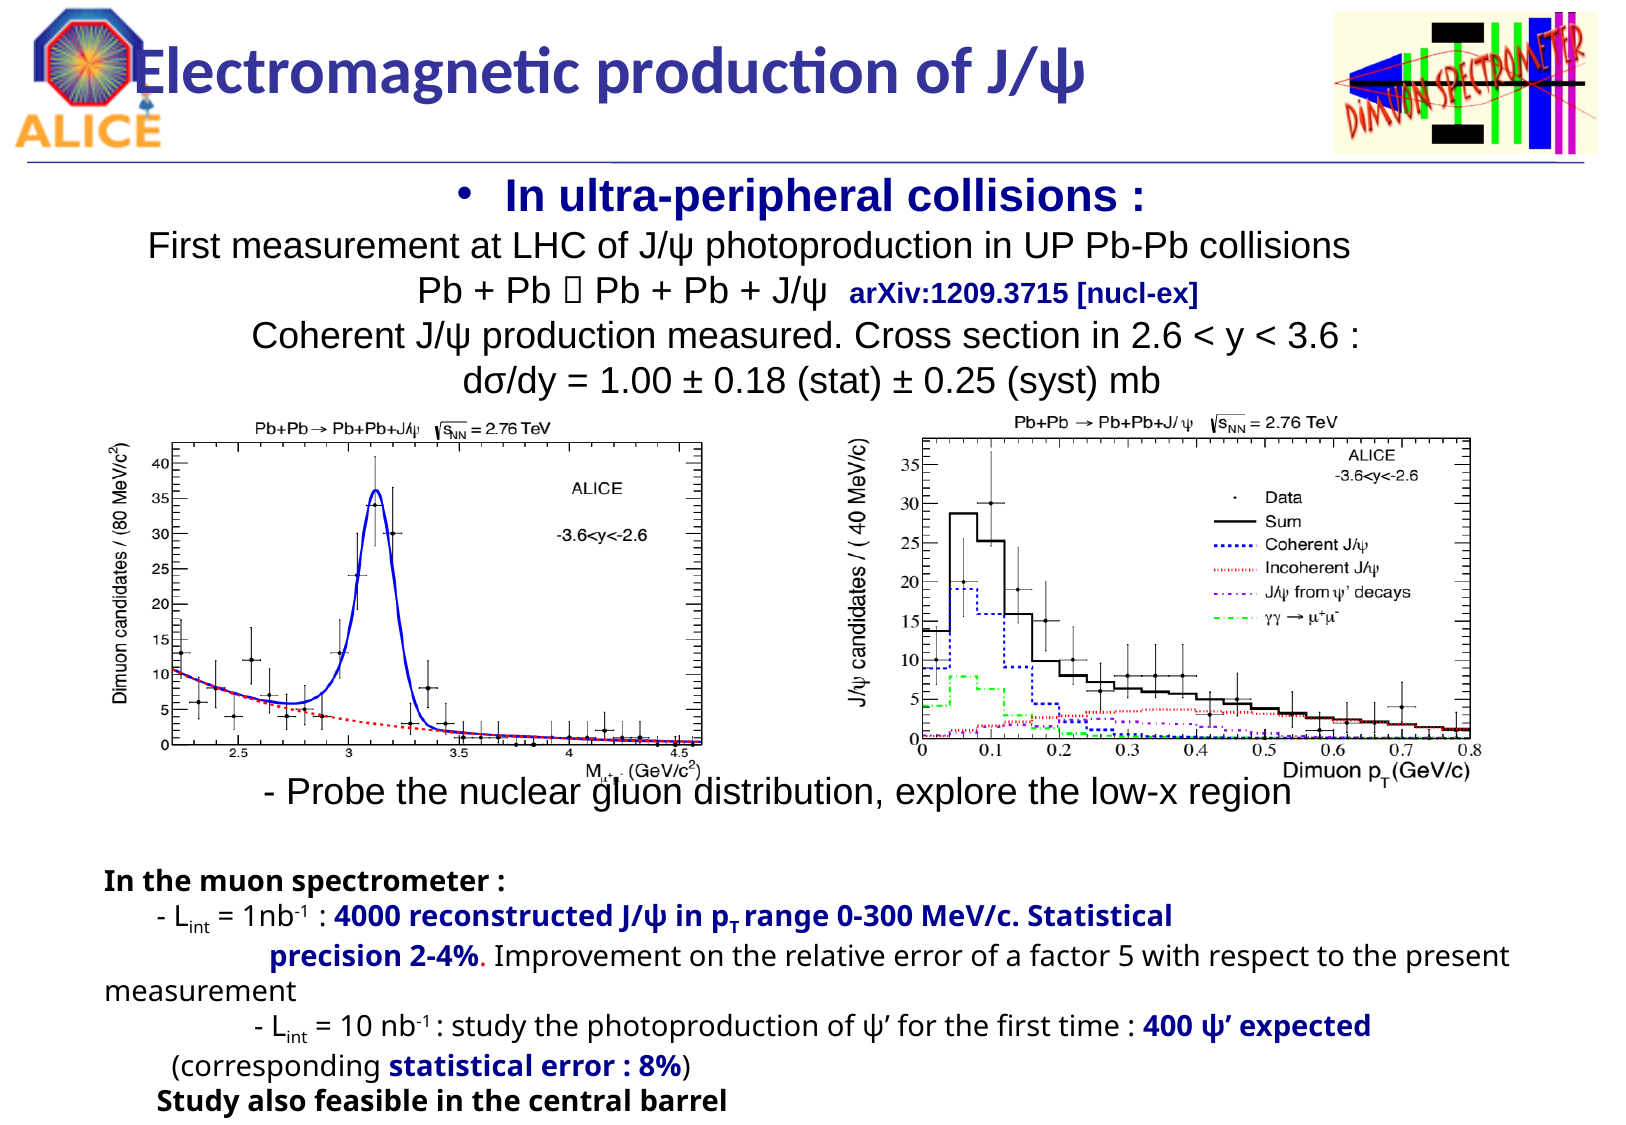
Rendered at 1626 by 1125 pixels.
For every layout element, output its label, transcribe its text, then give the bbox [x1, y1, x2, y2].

picture [0, 0, 176, 161]
picture [833, 410, 1492, 789]
text_box - Probe the nuclear gluon distribution, explore the low-x region [64, 759, 1491, 865]
picture [73, 408, 733, 788]
title Electromagnetic production of J/ψ [117, 0, 1625, 135]
text_box In the muon spectrometer : - Lint = 1nb-1 : 4000 reconstructed J/ψ in pT range 0-300 MeV/c. Statistical precision 2-4%. Improvement on the relative error of a factor 5 with respect to the present measurement - Lint = 10 nb-1 : study the photoproduction of ψ’ for the first time : 400 ψ’ expected (corresponding statistical error : 8%) Study also feasible in the central barrel [14, 855, 1625, 1125]
picture [1334, 135, 1598, 155]
text_box In ultra-peripheral collisions : First measurement at LHC of J/ψ photoproduction in UP Pb-Pb collisions Pb + Pb  Pb + Pb + J/ψ arXiv:1209.3715 [nucl-ex] Coherent J/ψ production measured. Cross section in 2.6 < y < 3.6 : dσ/dy = 1.00 ± 0.18 (stat) ± 0.25 (syst) mb [9, 158, 1595, 488]
